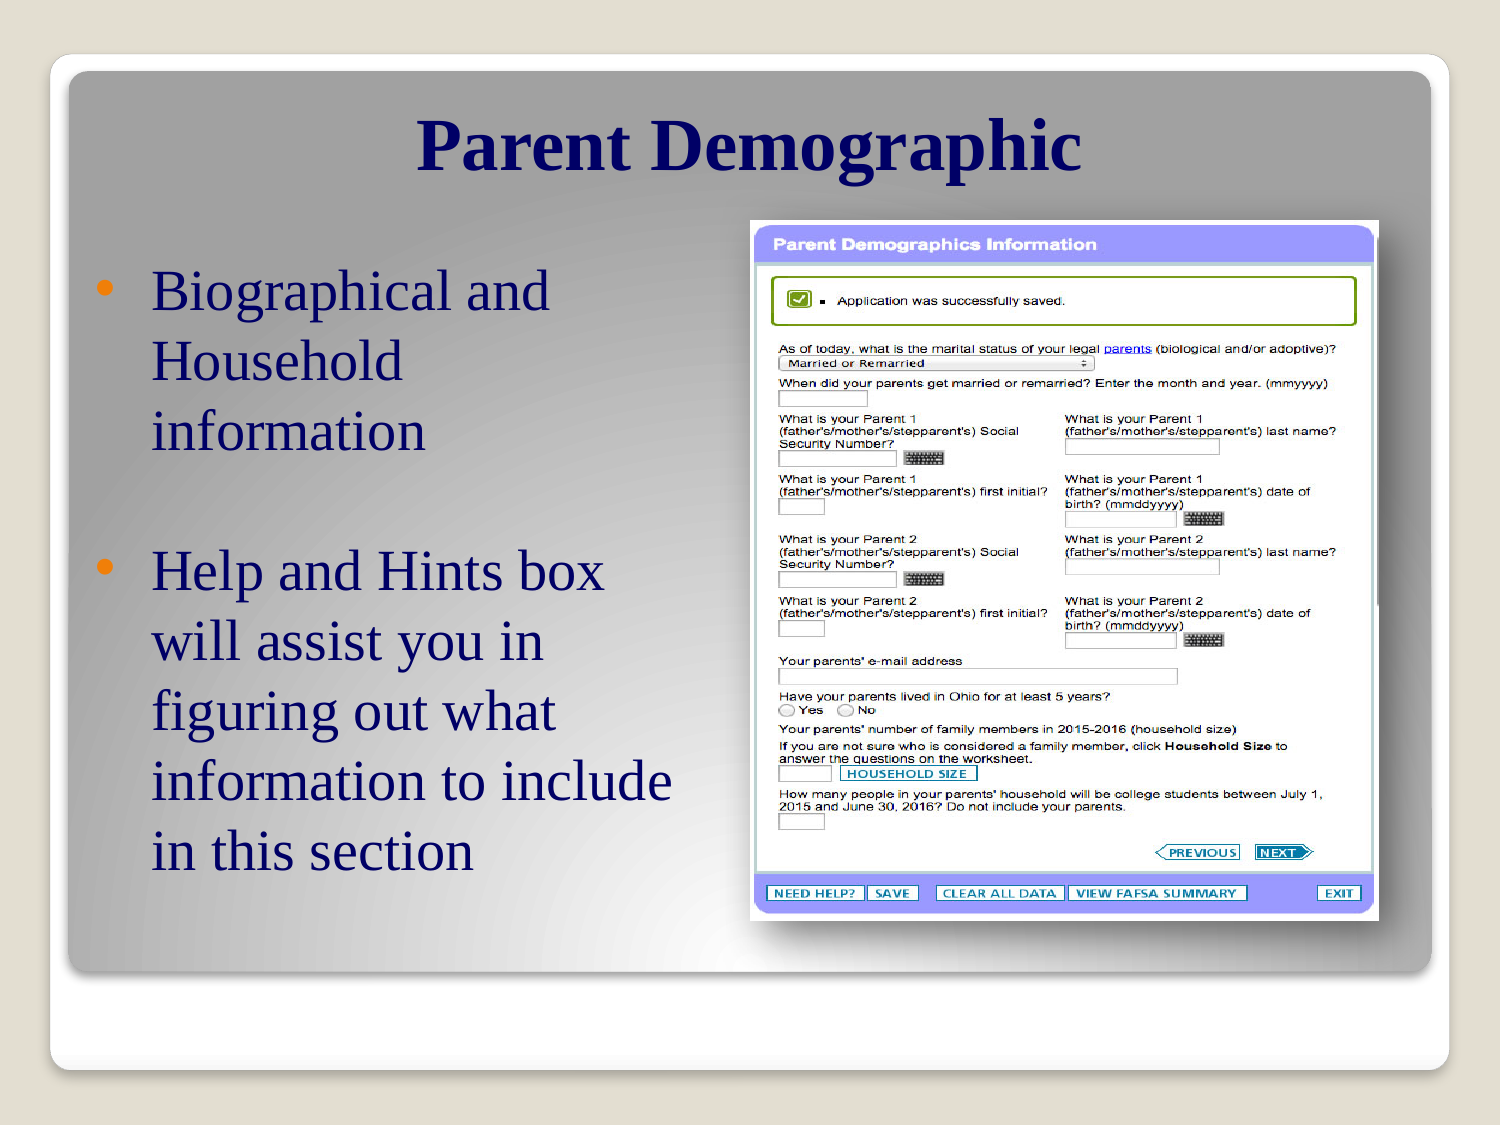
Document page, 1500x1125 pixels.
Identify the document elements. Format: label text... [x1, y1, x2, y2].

picture [749, 219, 1379, 921]
title Parent Demographic [158, 87, 1342, 213]
text_box Biographical and Household information Help and Hints box will assist you in figuring out what information to include in this section [79, 244, 693, 890]
